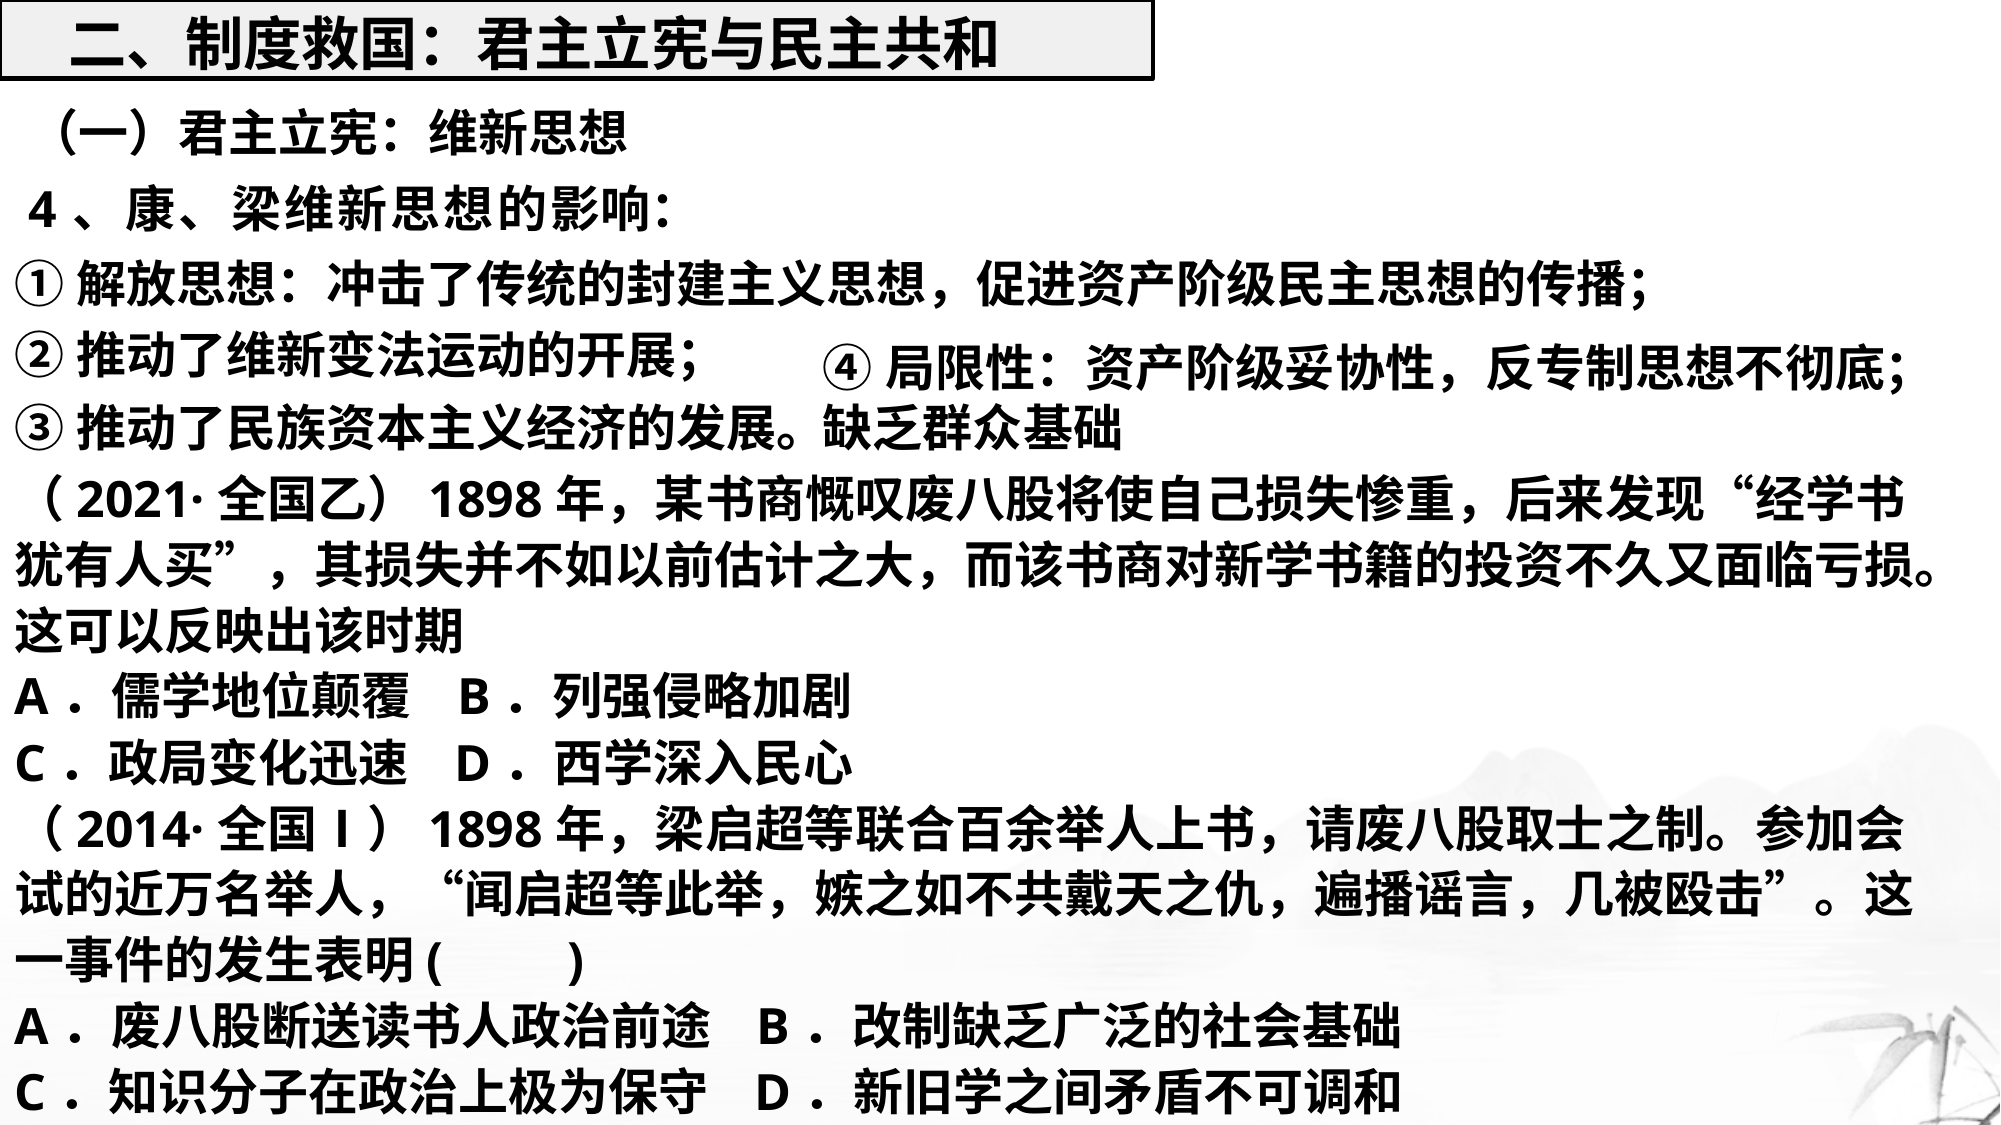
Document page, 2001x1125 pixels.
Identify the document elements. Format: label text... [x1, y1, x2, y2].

text_box 二、制度救国：君主立宪与民主共和 [0, 0, 1153, 79]
text_box （一）君主立宪：维新思想 [13, 94, 681, 169]
text_box ④局限性：资产阶级妥协性，反专制思想不彻底；缺乏群众基础 [808, 329, 1951, 465]
text_box 4、康、梁维新思想的影响： [13, 169, 1014, 245]
text_box ①解放思想：冲击了传统的封建主义思想，促进资产阶级民主思想的传播； ②推动了维新变法运动的开展； ③推动了民族资本主义经济的发展。 [0, 232, 1896, 453]
list （2021·全国乙）1898年，某书商慨叹废八股将使自己损失惨重，后来发现“经学书犹有人买”，其损失并不如以前估计之大，而该书商对新学书籍的投资不久又面临亏损。这可以反映出该时期 A．儒学地位颠覆 B．列强侵略加剧 C．政局变化迅速 D．西学深入民心 （2014·全国Ⅰ）1898年，梁启超等联合百余举人上书，请废八股取士之制。参加会试的近万名举人，“闻启超等此举，嫉之如不共戴天之仇，遍播谣言，几被殴击”。这一事件的发生表明( ) A．废八股断送读书人政治前途 B．改制缺乏广泛的社会基础 C．知识分子在政治上极为保守 D．新旧学之间矛盾不可调和 [0, 453, 1951, 1125]
